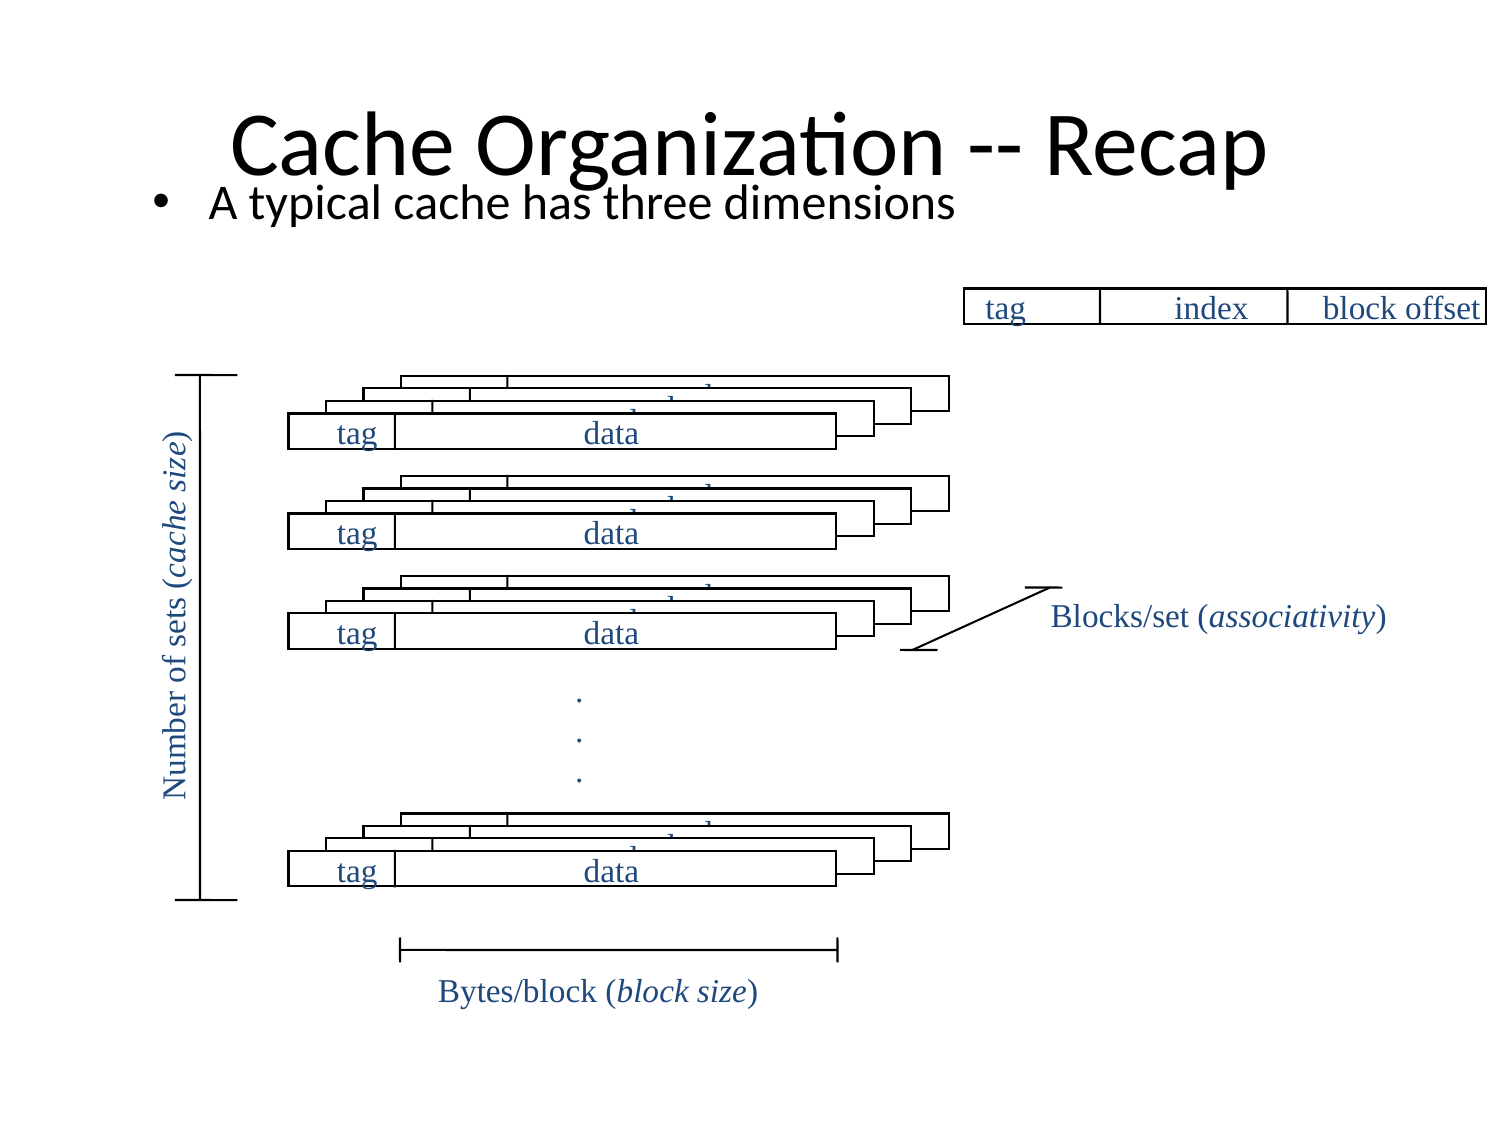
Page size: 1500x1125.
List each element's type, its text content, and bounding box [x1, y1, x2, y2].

text_box Number of sets (cache size) [144, 416, 200, 816]
text_box Bytes/block (block size) [423, 962, 774, 1017]
text_box . . . [560, 662, 599, 797]
text_box Blocks/set (associativity) [1035, 587, 1402, 642]
text_box tag index block offset [1288, 288, 1487, 324]
text_box tag index block offset [963, 288, 1287, 324]
list A typical cache has three dimensions [137, 162, 1388, 262]
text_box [288, 812, 950, 888]
title Cache Organization -- Recap [75, 45, 1425, 233]
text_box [288, 474, 950, 551]
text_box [288, 574, 950, 651]
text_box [288, 374, 950, 451]
